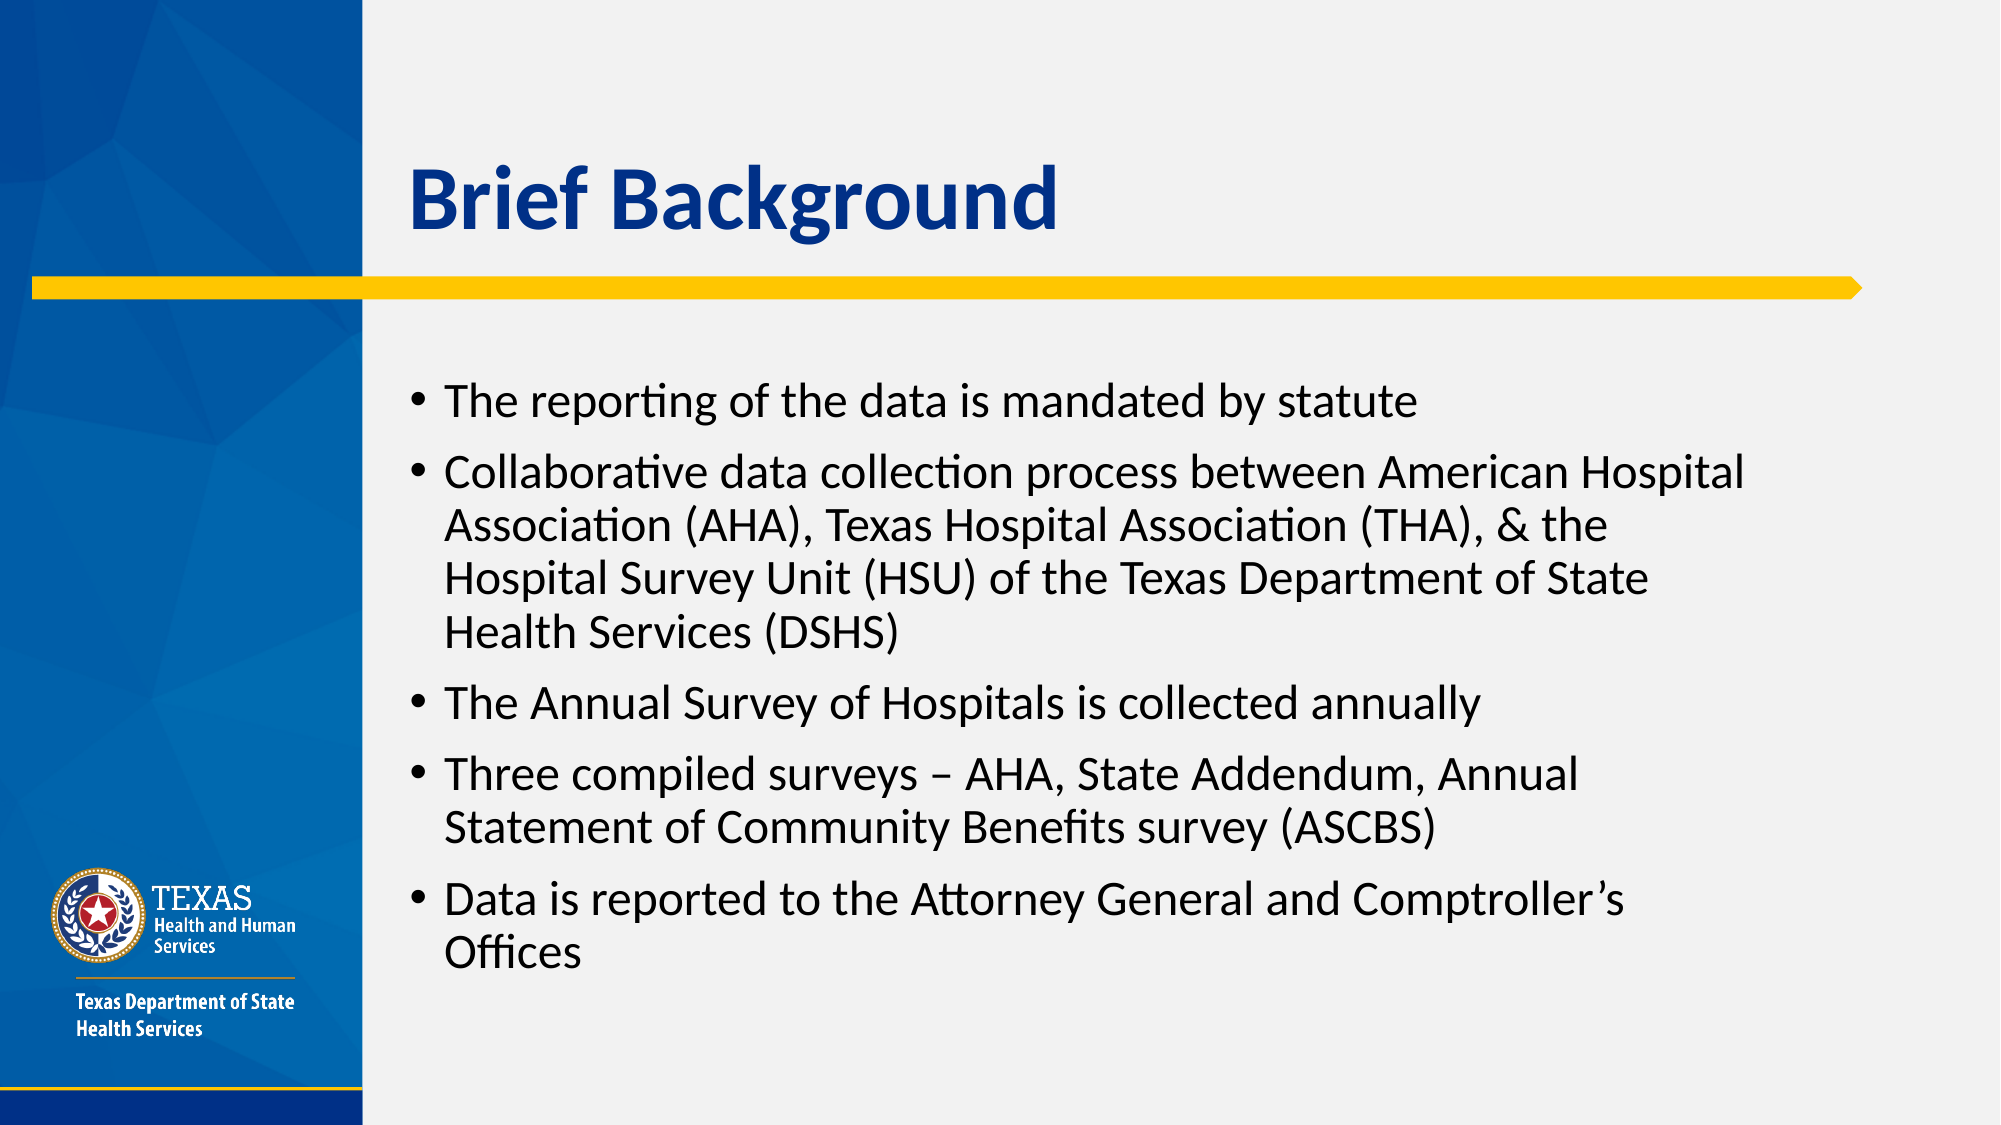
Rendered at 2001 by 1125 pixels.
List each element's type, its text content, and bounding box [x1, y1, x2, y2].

picture [0, 0, 363, 1090]
title Brief Background [393, 91, 1862, 309]
list The reporting of the data is mandated by statute Collaborative data collection process between American Hospital Association (AHA), Texas Hospital Association (THA), & the Hospital Survey Unit (HSU) of the Texas Department of State Health Services (DSHS) The Annual Survey of Hospitals is collected annually Three compiled surveys – AHA, State Addendum, Annual Statement of Community Benefits survey (ASCBS) Data is reported to the Attorney General and Comptroller’s Offices [394, 366, 1782, 991]
